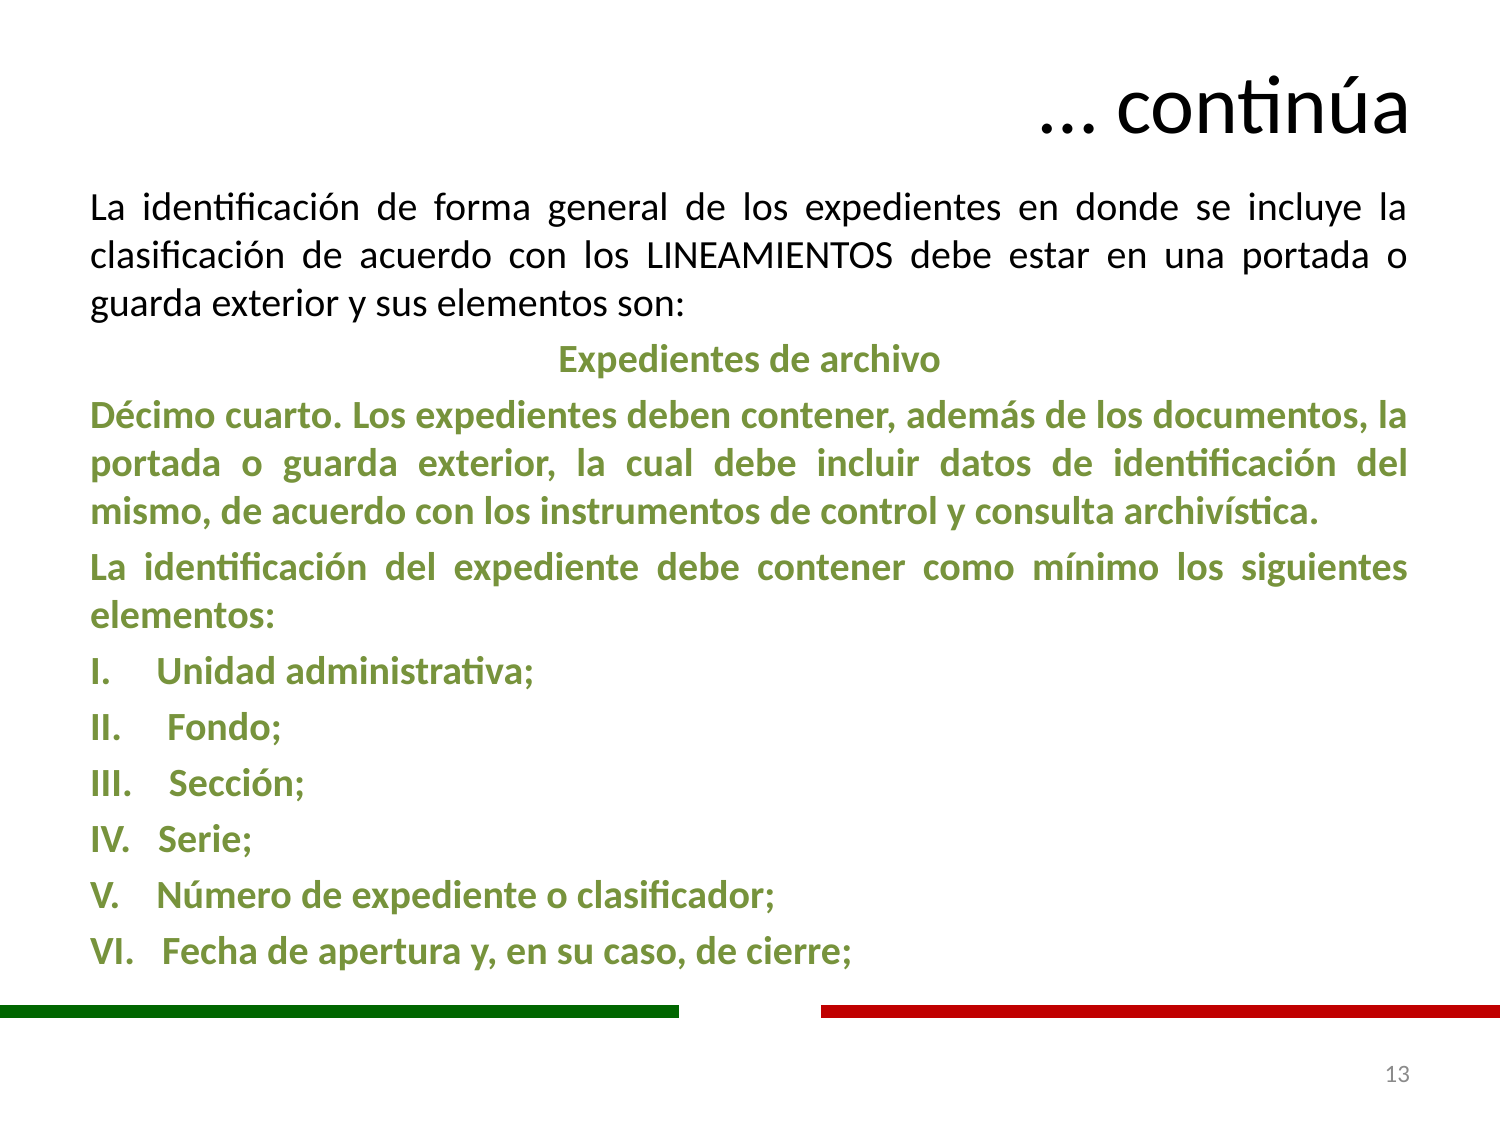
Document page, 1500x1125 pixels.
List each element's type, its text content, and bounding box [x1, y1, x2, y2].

title … continúa [76, 42, 1427, 159]
slide_number 13 [1074, 1042, 1425, 1103]
list La identificación de forma general de los expedientes en donde se incluye la clasificación de acuerdo con los LINEAMIENTOS debe estar en una portada o guarda exterior y sus elementos son: Expedientes de archivo Décimo cuarto. Los expedientes deben contener, además de los documentos, la portada o guarda exterior, la cual debe incluir datos de identificación del mismo, de acuerdo con los instrumentos de control y consulta archivística. La identificación del expediente debe contener como mínimo los siguientes elementos: I. Unidad administrativa; II. Fondo; III. Sección; IV. Serie; V. Número de expediente o clasificador; VI. Fecha de apertura y, en su caso, de cierre; [75, 172, 1425, 1005]
